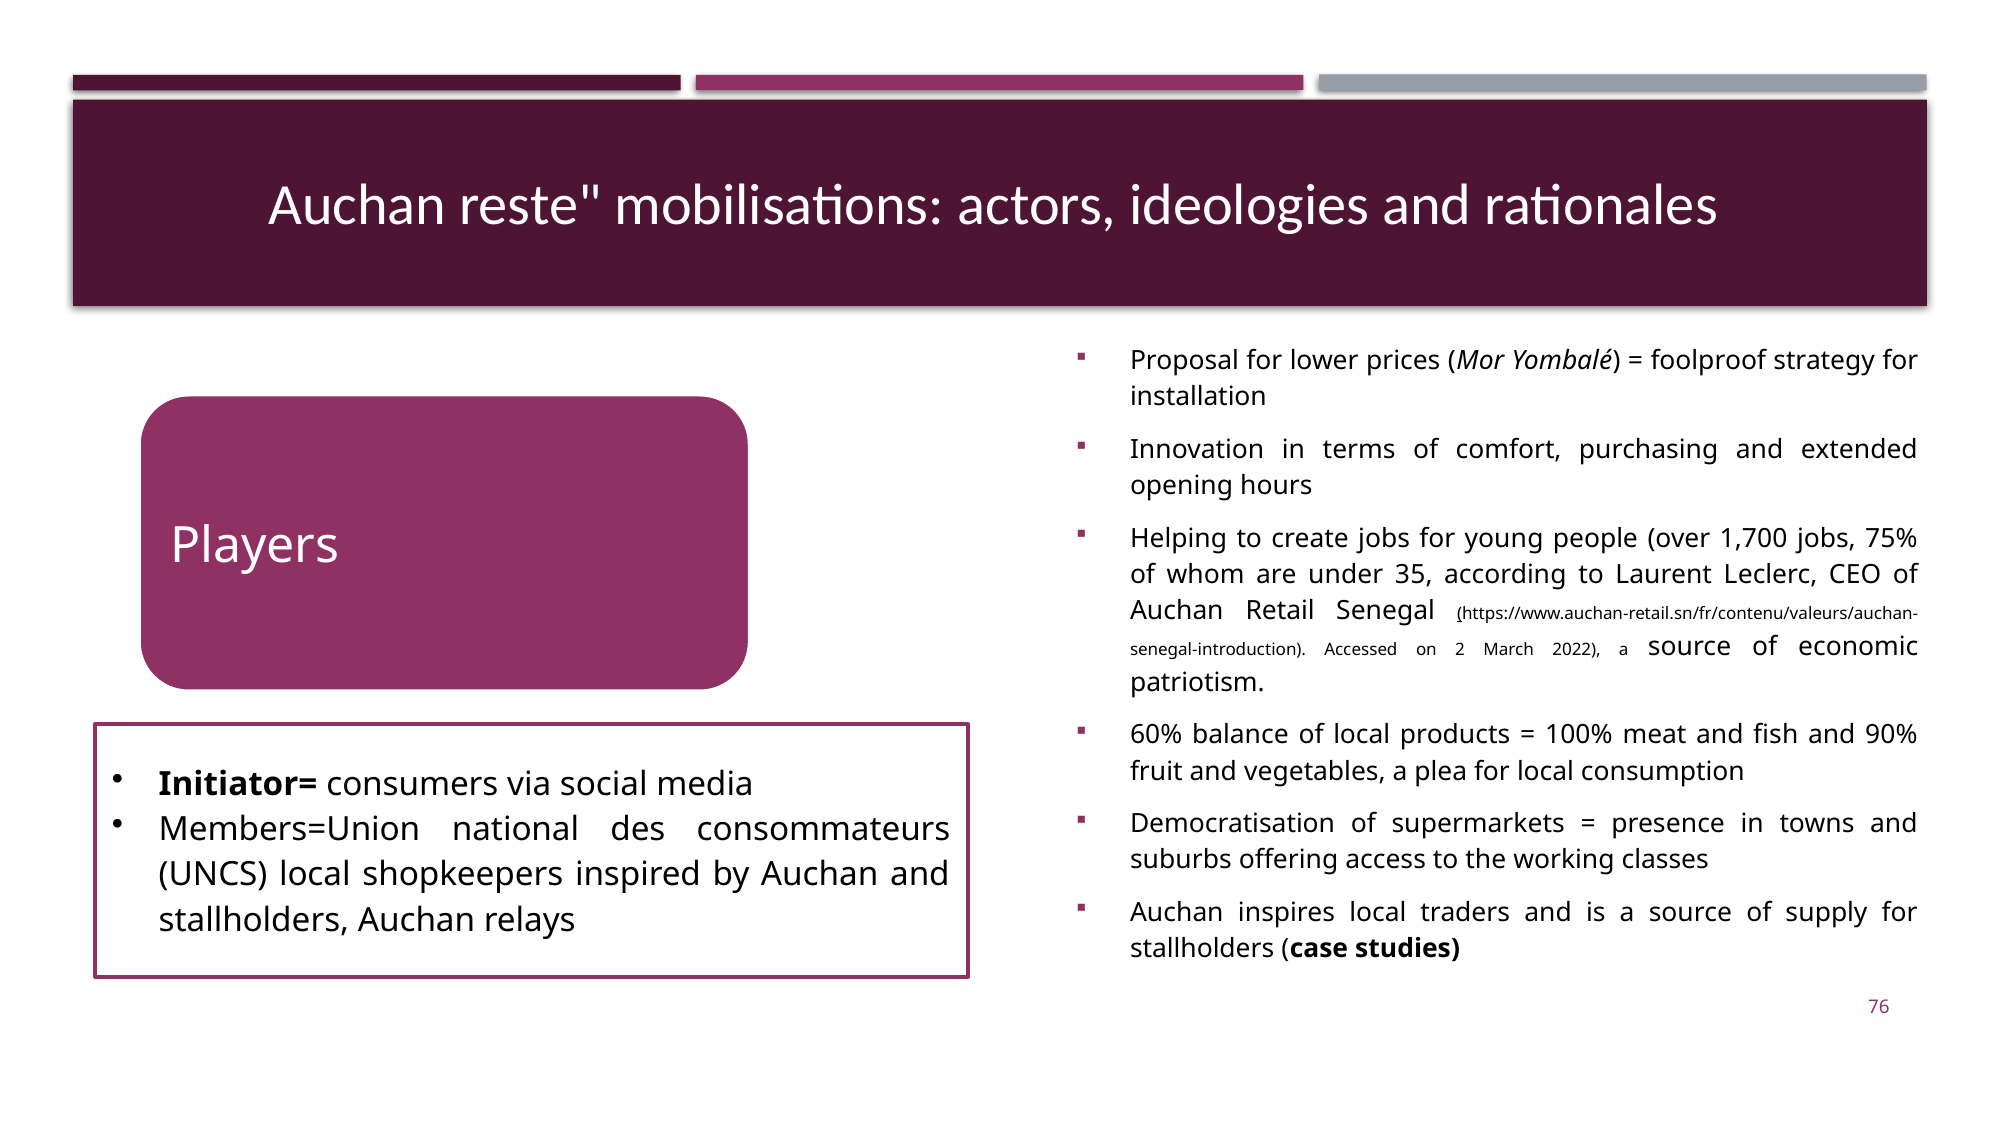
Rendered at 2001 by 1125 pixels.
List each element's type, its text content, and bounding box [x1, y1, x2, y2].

list Proposal for lower prices (Mor Yombalé) = foolproof strategy for installation Innovation in terms of comfort, purchasing and extended opening hours Helping to create jobs for young people (over 1,700 jobs, 75% of whom are under 35, according to Laurent Leclerc, CEO of Auchan Retail Senegal (https://www.auchan-retail.sn/fr/contenu/valeurs/auchan-senegal-introduction). Accessed on 2 March 2022), a source of economic patriotism. 60% balance of local products = 100% meat and fish and 90% fruit and vegetables, a plea for local consumption Democratisation of supermarkets = presence in towns and suburbs offering access to the working classes Auchan inspires local traders and is a source of supply for stallholders (case studies) [1020, 332, 1934, 975]
title Auchan reste" mobilisations: actors, ideologies and rationales [95, 150, 1905, 244]
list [94, 361, 969, 978]
slide_number 12 [1732, 977, 1905, 1037]
